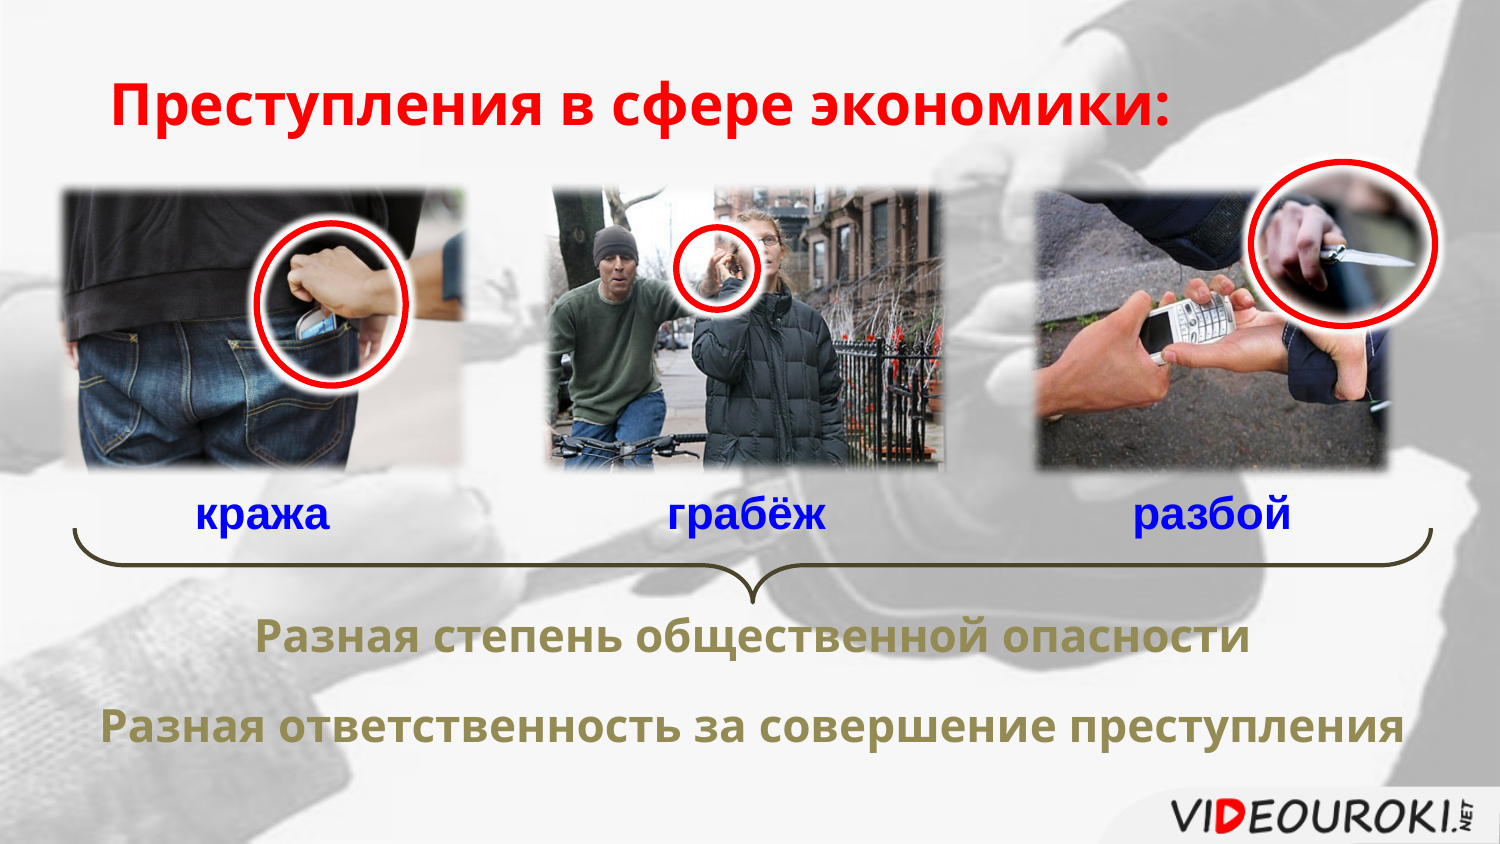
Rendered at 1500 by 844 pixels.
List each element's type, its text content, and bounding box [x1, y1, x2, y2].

text_box Разная степень общественной опасности Разная ответственность за совершение преступления [44, 599, 1462, 759]
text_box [1026, 161, 1436, 482]
text_box [73, 528, 1432, 599]
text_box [1097, 786, 1500, 844]
text_box кража [176, 485, 349, 528]
text_box грабёж [560, 485, 932, 528]
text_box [539, 181, 952, 477]
text_box разбой [1026, 487, 1398, 528]
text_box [52, 179, 472, 477]
text_box Преступления в сфере экономики: [95, 59, 1299, 145]
